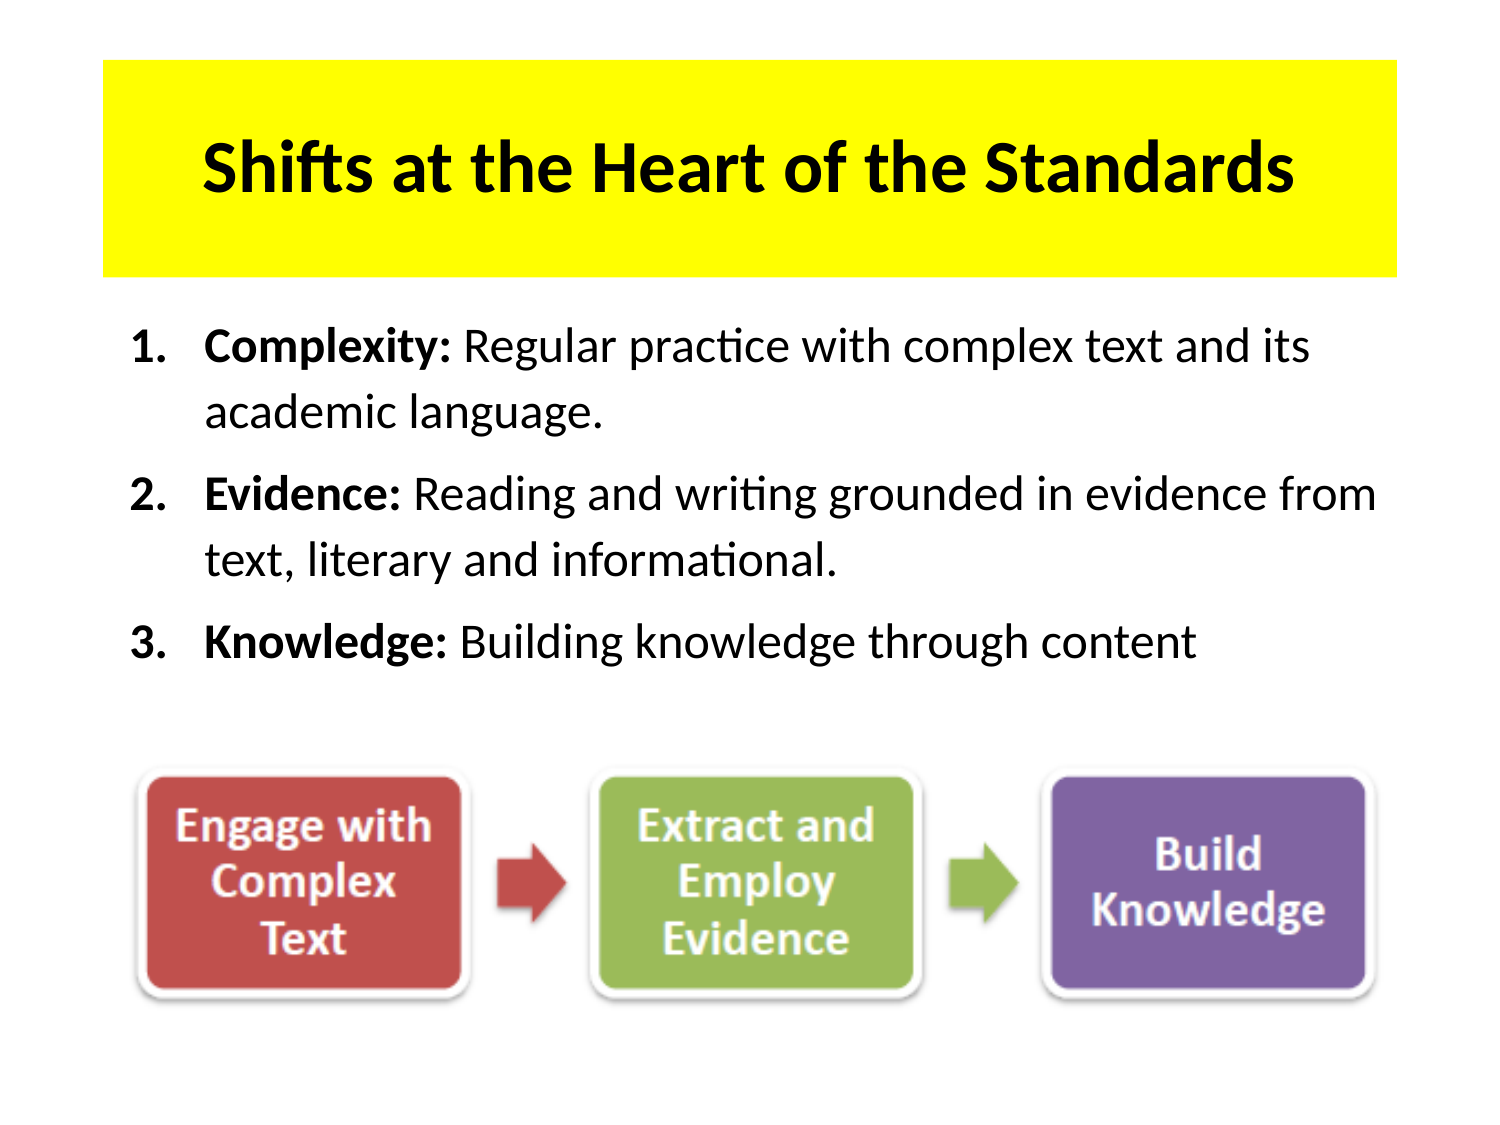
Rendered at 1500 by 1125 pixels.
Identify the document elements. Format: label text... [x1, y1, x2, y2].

list Complexity: Regular practice with complex text and its academic language. Evidence: Reading and writing grounded in evidence from text, literary and informational. Knowledge: Building knowledge through content [103, 299, 1397, 729]
picture [86, 729, 1414, 1055]
title Shifts at the Heart of the Standards [103, 59, 1397, 278]
